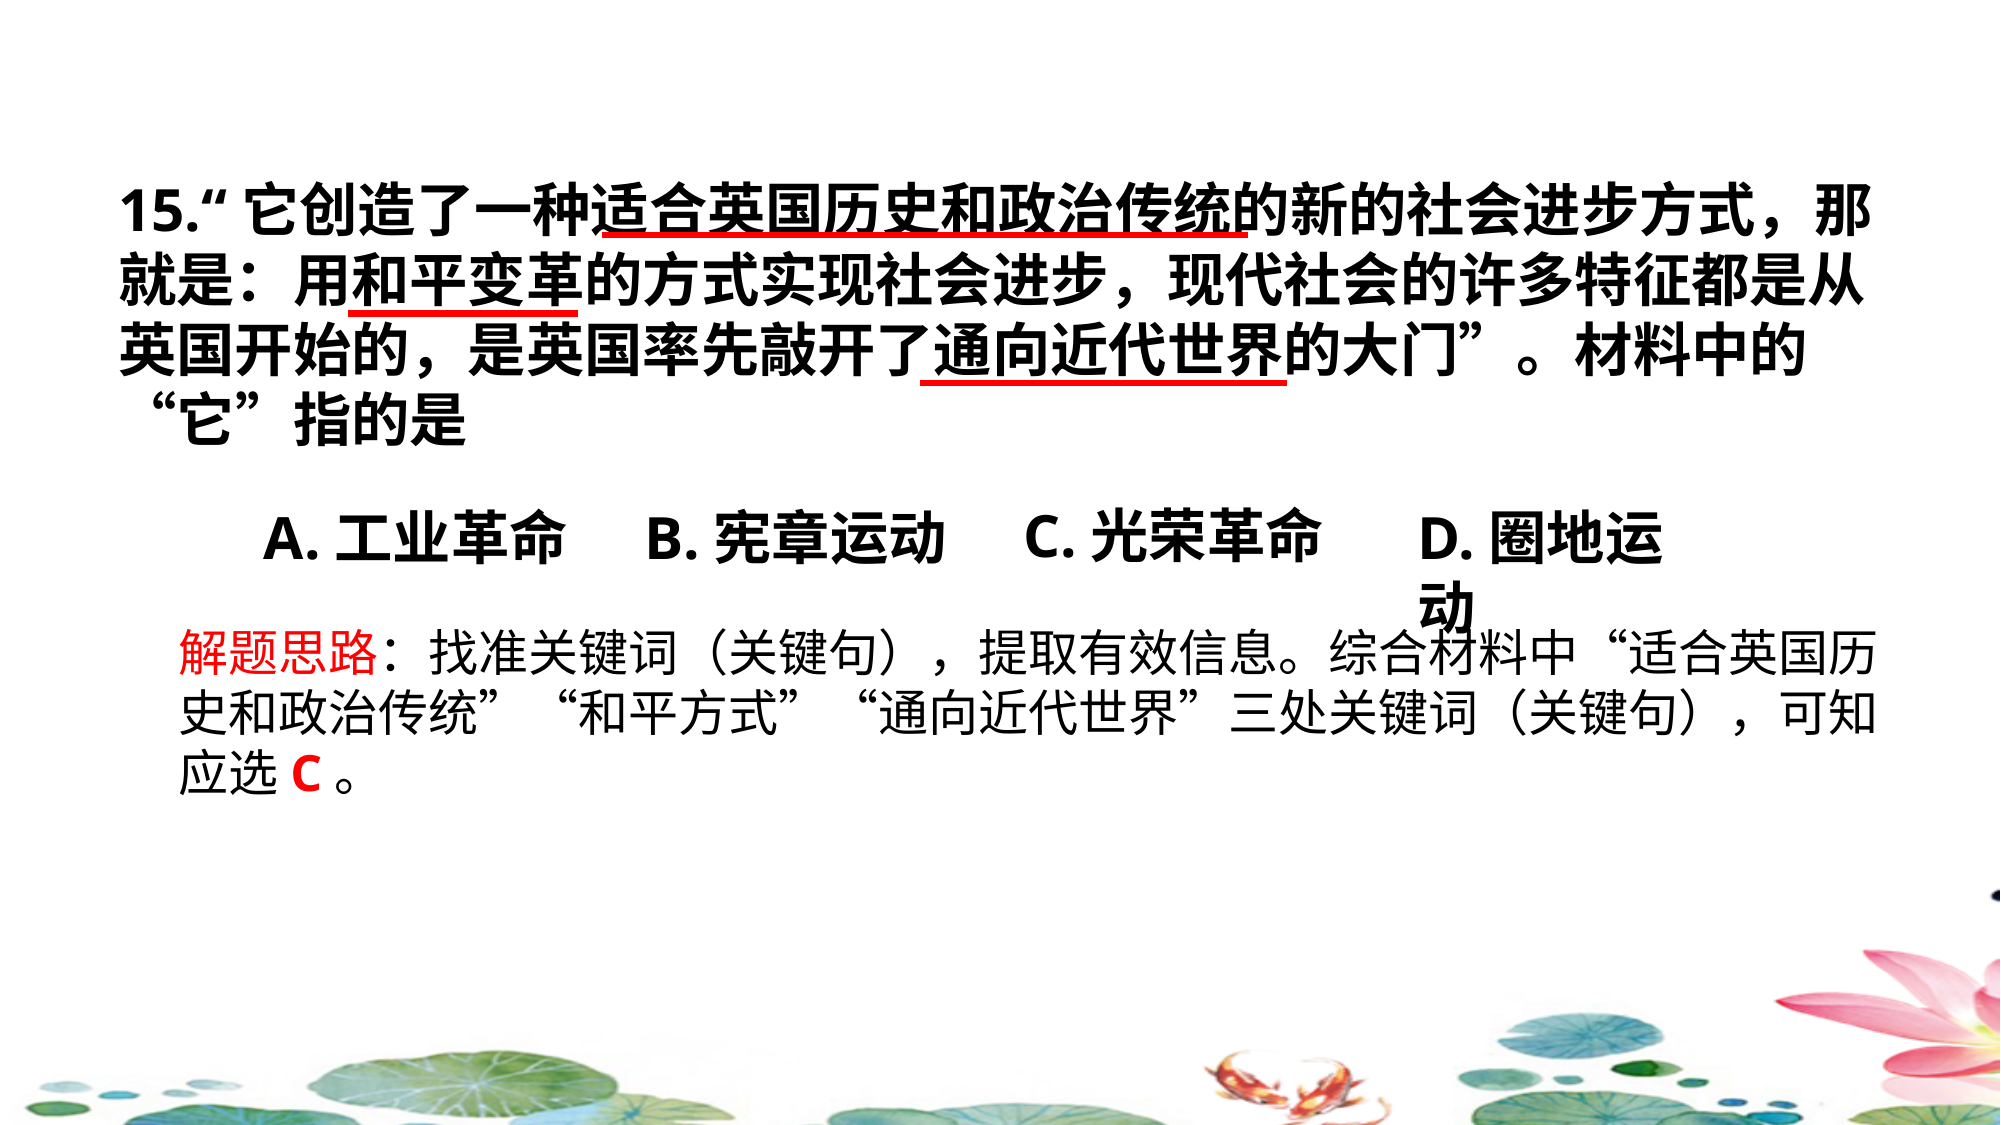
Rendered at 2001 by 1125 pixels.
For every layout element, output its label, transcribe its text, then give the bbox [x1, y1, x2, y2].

text_box 15.“它创造了一种适合英国历史和政治传统的新的社会进步方式，那就是：用和平变革的方式实现社会进步，现代社会的许多特征都是从英国开始的，是英国率先敲开了通向近代世界的大门”。材料中的“它”指的是 [103, 166, 1923, 461]
text_box A.工业革命 [249, 493, 629, 579]
text_box D.圈地运动 [1402, 493, 1727, 613]
text_box 解题思路：找准关键词（关键句），提取有效信息。综合材料中“适合英国历史和政治传统”“和平方式”“通向近代世界”三处关键词（关键句），可知应选C。 [163, 613, 1900, 784]
picture [0, 784, 2000, 1125]
text_box B.宪章运动 [629, 493, 1402, 579]
text_box C.光荣革命 [1008, 491, 1350, 577]
